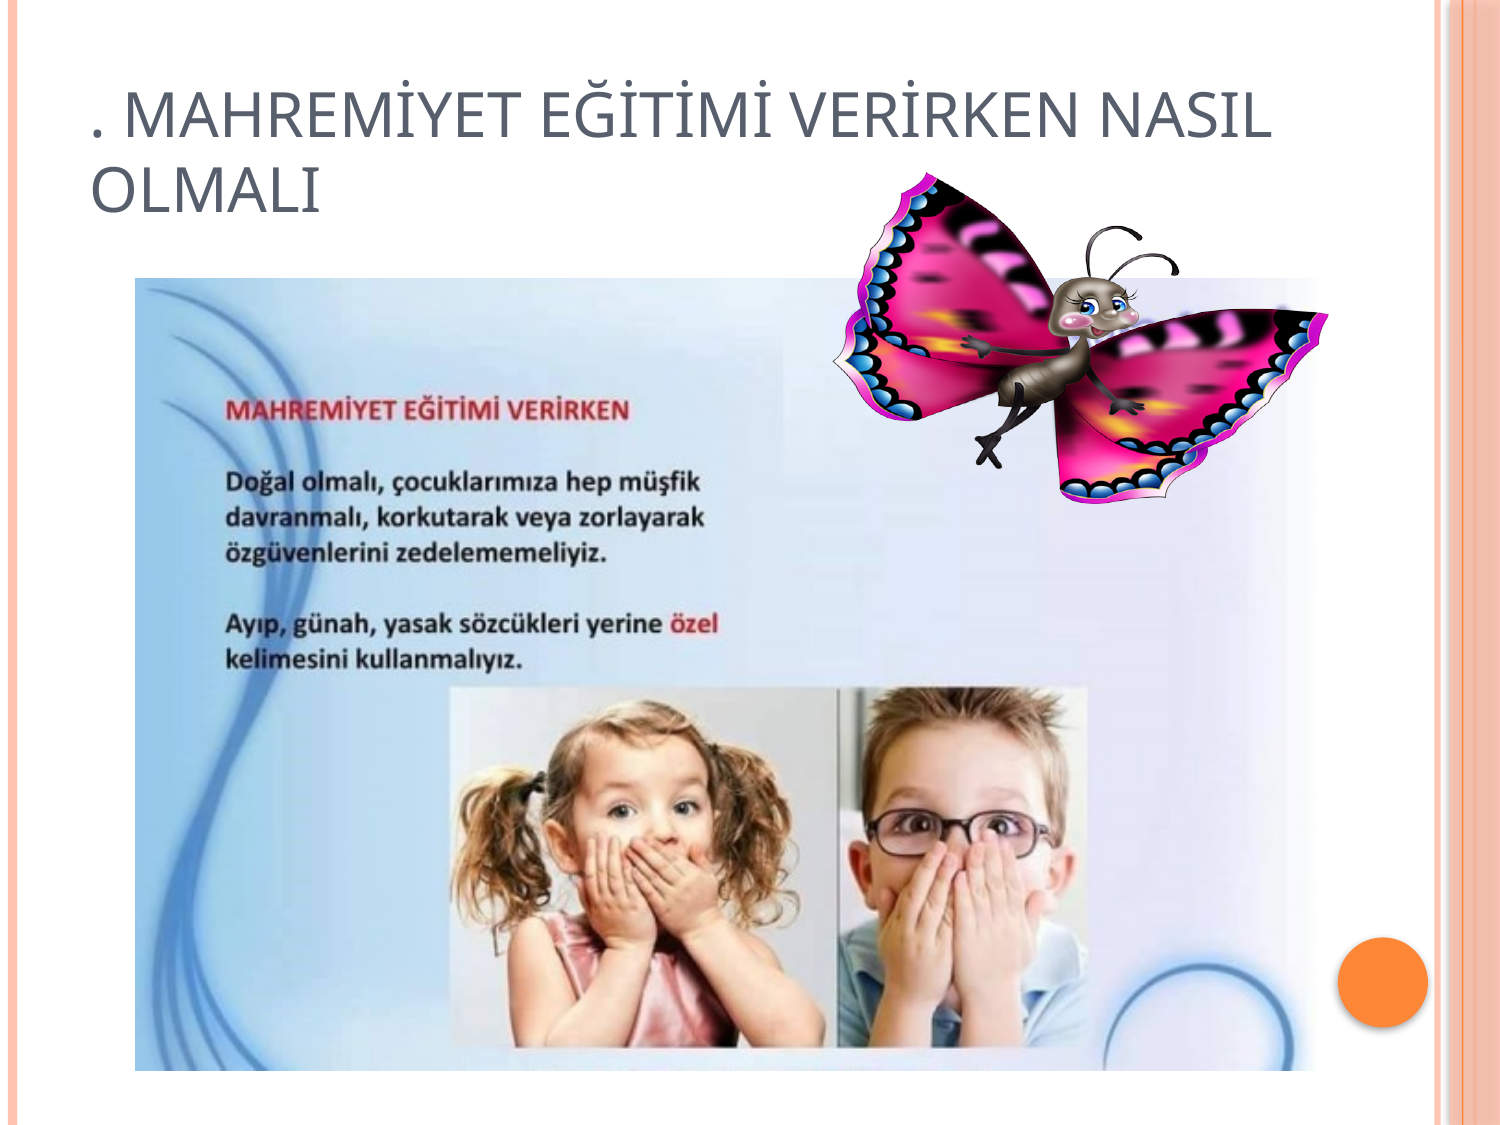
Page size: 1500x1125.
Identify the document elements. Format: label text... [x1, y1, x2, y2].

picture [832, 172, 1330, 504]
title . Mahremiyet Eğitimi Verirken Nasıl Olmalı [75, 45, 1300, 233]
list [135, 278, 1318, 1071]
